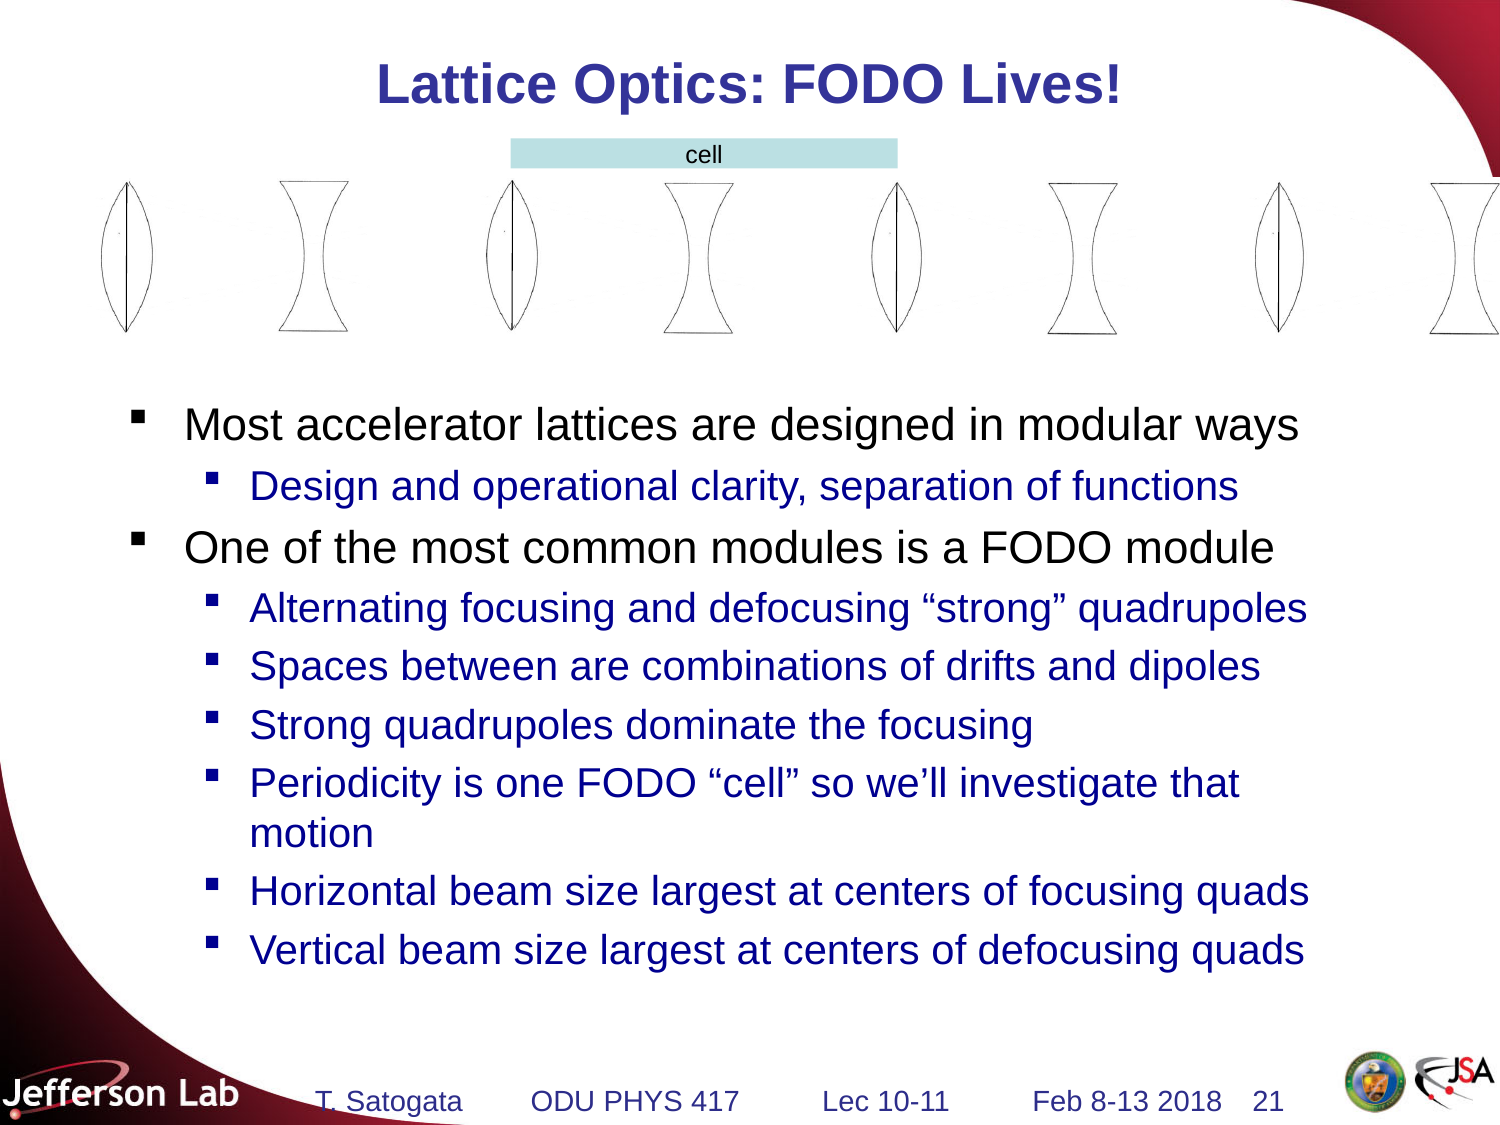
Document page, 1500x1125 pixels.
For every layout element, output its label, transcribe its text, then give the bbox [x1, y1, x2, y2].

text_box cell [510, 138, 898, 169]
list Most accelerator lattices are designed in modular ways Design and operational clarity, separation of functions One of the most common modules is a FODO module Alternating focusing and defocusing “strong” quadrupoles Spaces between are combinations of drifts and dipoles Strong quadrupoles dominate the focusing Periodicity is one FODO “cell” so we’ll investigate that motion Horizontal beam size largest at centers of focusing quads Vertical beam size largest at centers of defocusing quads [112, 387, 1388, 1000]
picture [0, 336, 1500, 1125]
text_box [517, 176, 894, 338]
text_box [895, 177, 1276, 338]
picture [0, 0, 1500, 177]
title Lattice Optics: FODO Lives! [112, 24, 1388, 138]
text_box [1278, 177, 1500, 338]
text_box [0, 177, 130, 338]
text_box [127, 175, 515, 336]
